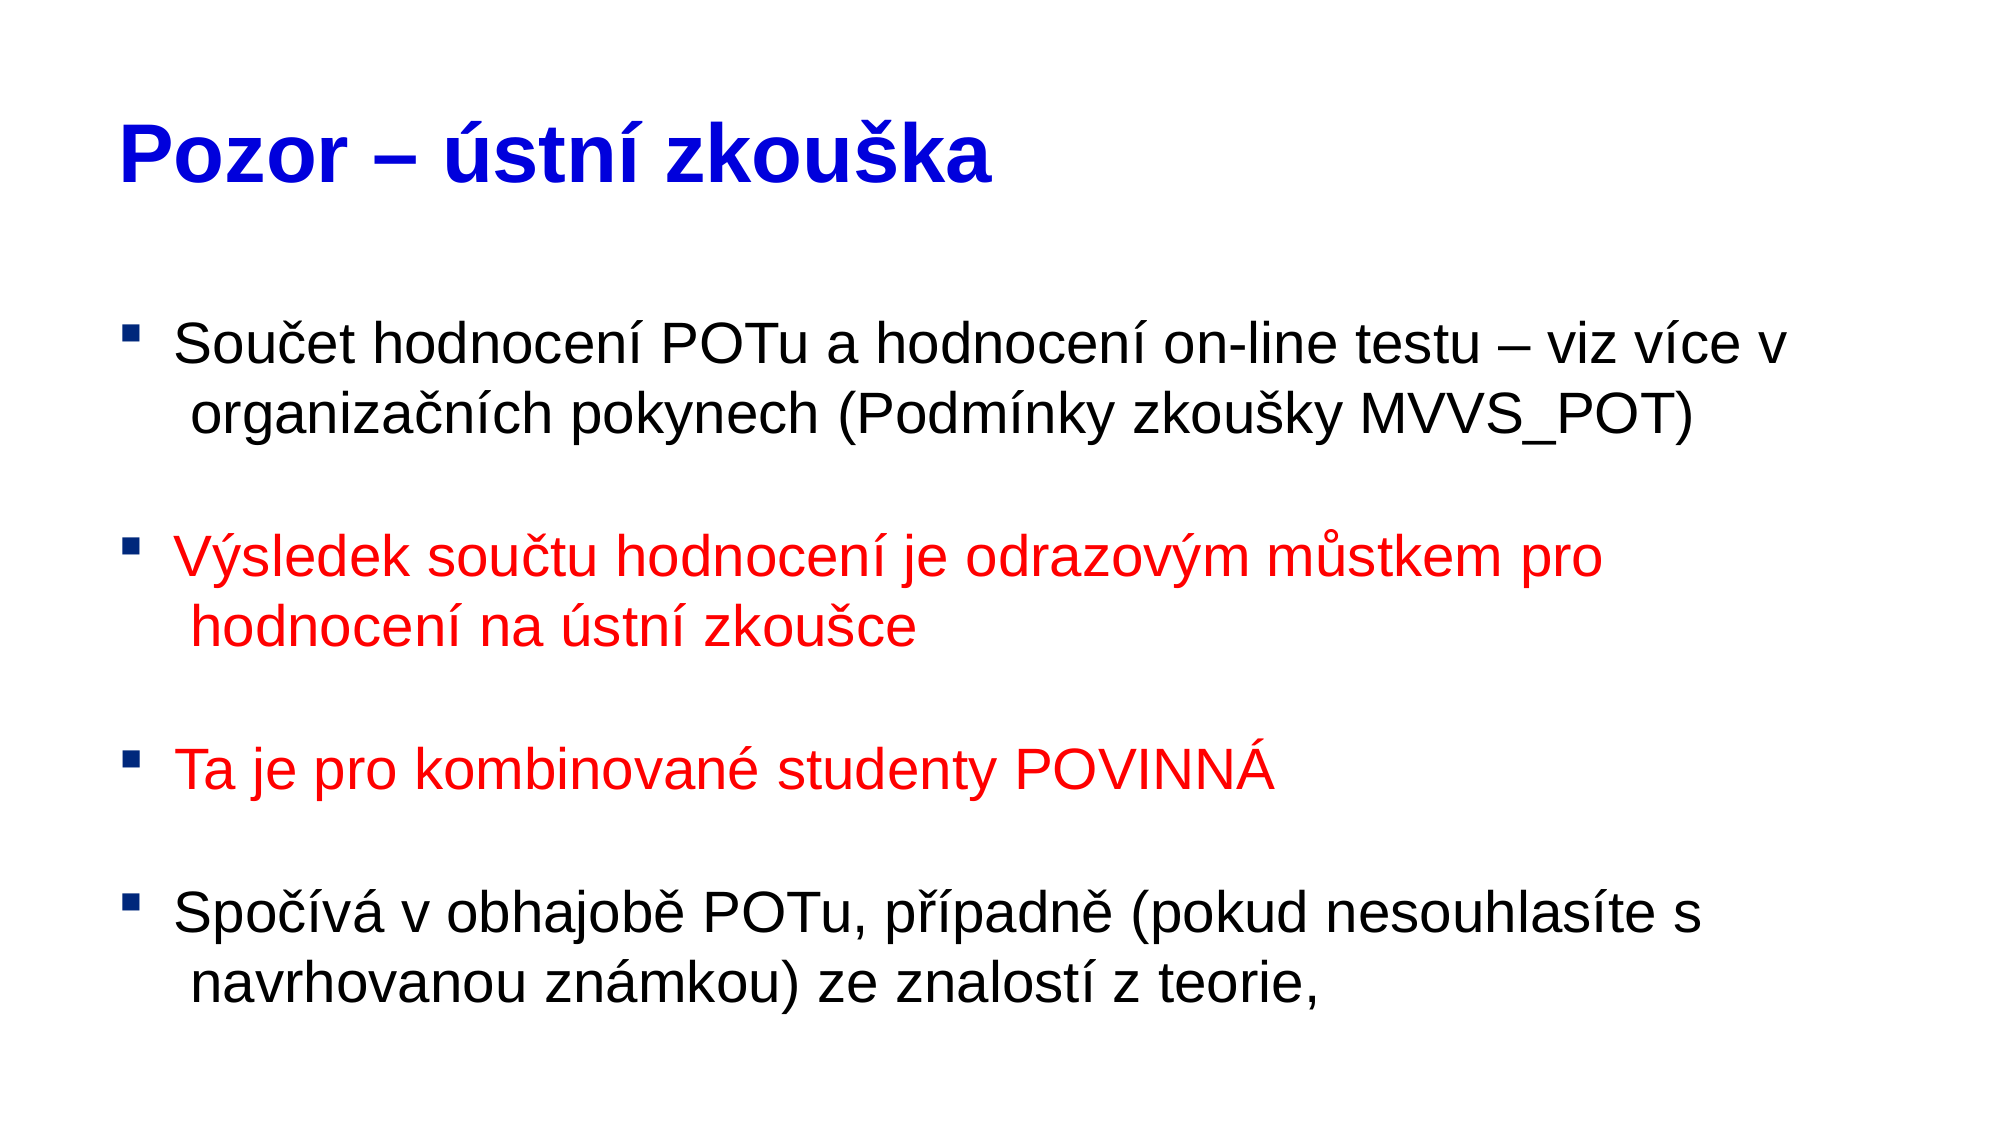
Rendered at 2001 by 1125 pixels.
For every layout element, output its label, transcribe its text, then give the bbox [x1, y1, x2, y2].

text_box Součet hodnocení POTu a hodnocení on-line testu – viz více v organizačních pokynech (Podmínky zkoušky MVVS_POT) Výsledek součtu hodnocení je odrazovým můstkem pro hodnocení na ústní zkoušce Ta je pro kombinované studenty POVINNÁ Spočívá v obhajobě POTu, případně (pokud nesouhlasíte s navrhovanou známkou) ze znalostí z teorie, [115, 303, 1794, 1015]
title Pozor – ústní zkouška [116, 97, 996, 287]
